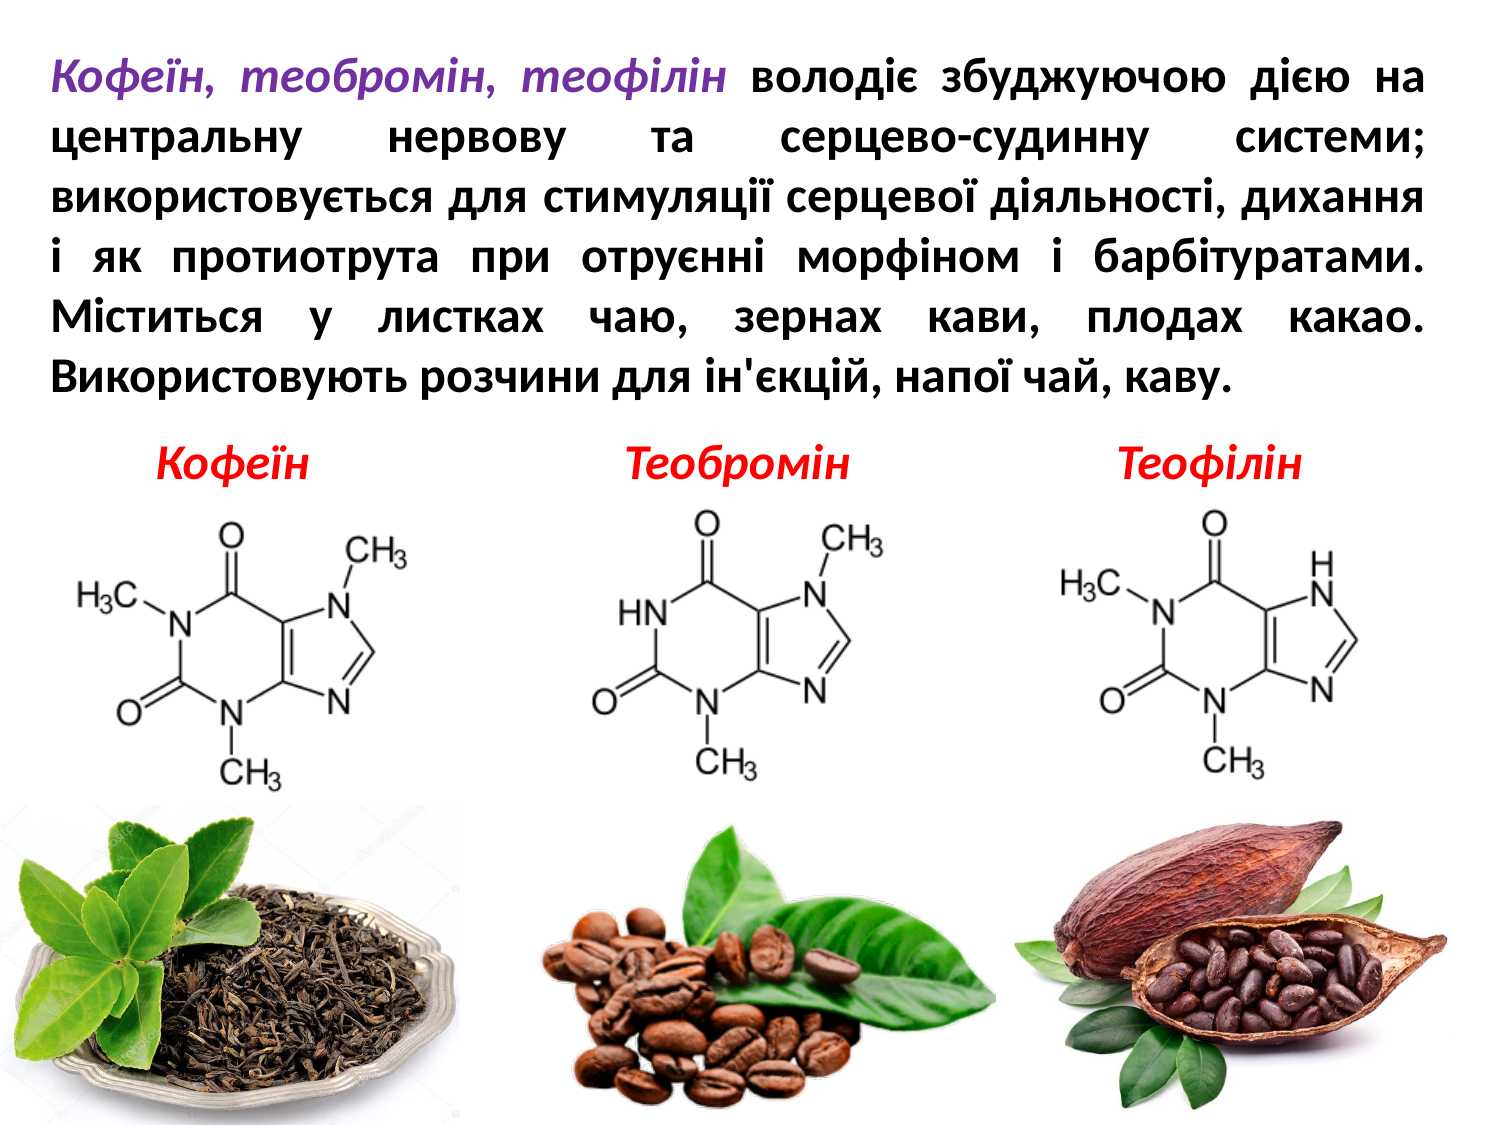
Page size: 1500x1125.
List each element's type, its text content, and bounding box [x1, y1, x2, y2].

text_box Теобромін [609, 421, 892, 497]
picture [1054, 503, 1366, 787]
picture [538, 802, 1454, 1125]
picture [585, 503, 890, 787]
picture [70, 515, 415, 799]
picture [0, 805, 460, 1125]
text_box Теофілін [1101, 421, 1319, 497]
text_box Кофеїн [140, 421, 335, 497]
text_box Кофеїн, теобромін, теофілін володіє збуджуючою дією на центральну нервову та серцево-судинну системи; використовується для стимуляції серцевої діяльності, дихання і як протиотрута при отруєнні морфіном і барбітуратами. Міститься у листках чаю, зернах кави, плодах какао. Використовують розчини для ін'єкцій, напої чай, каву. [35, 35, 1442, 410]
